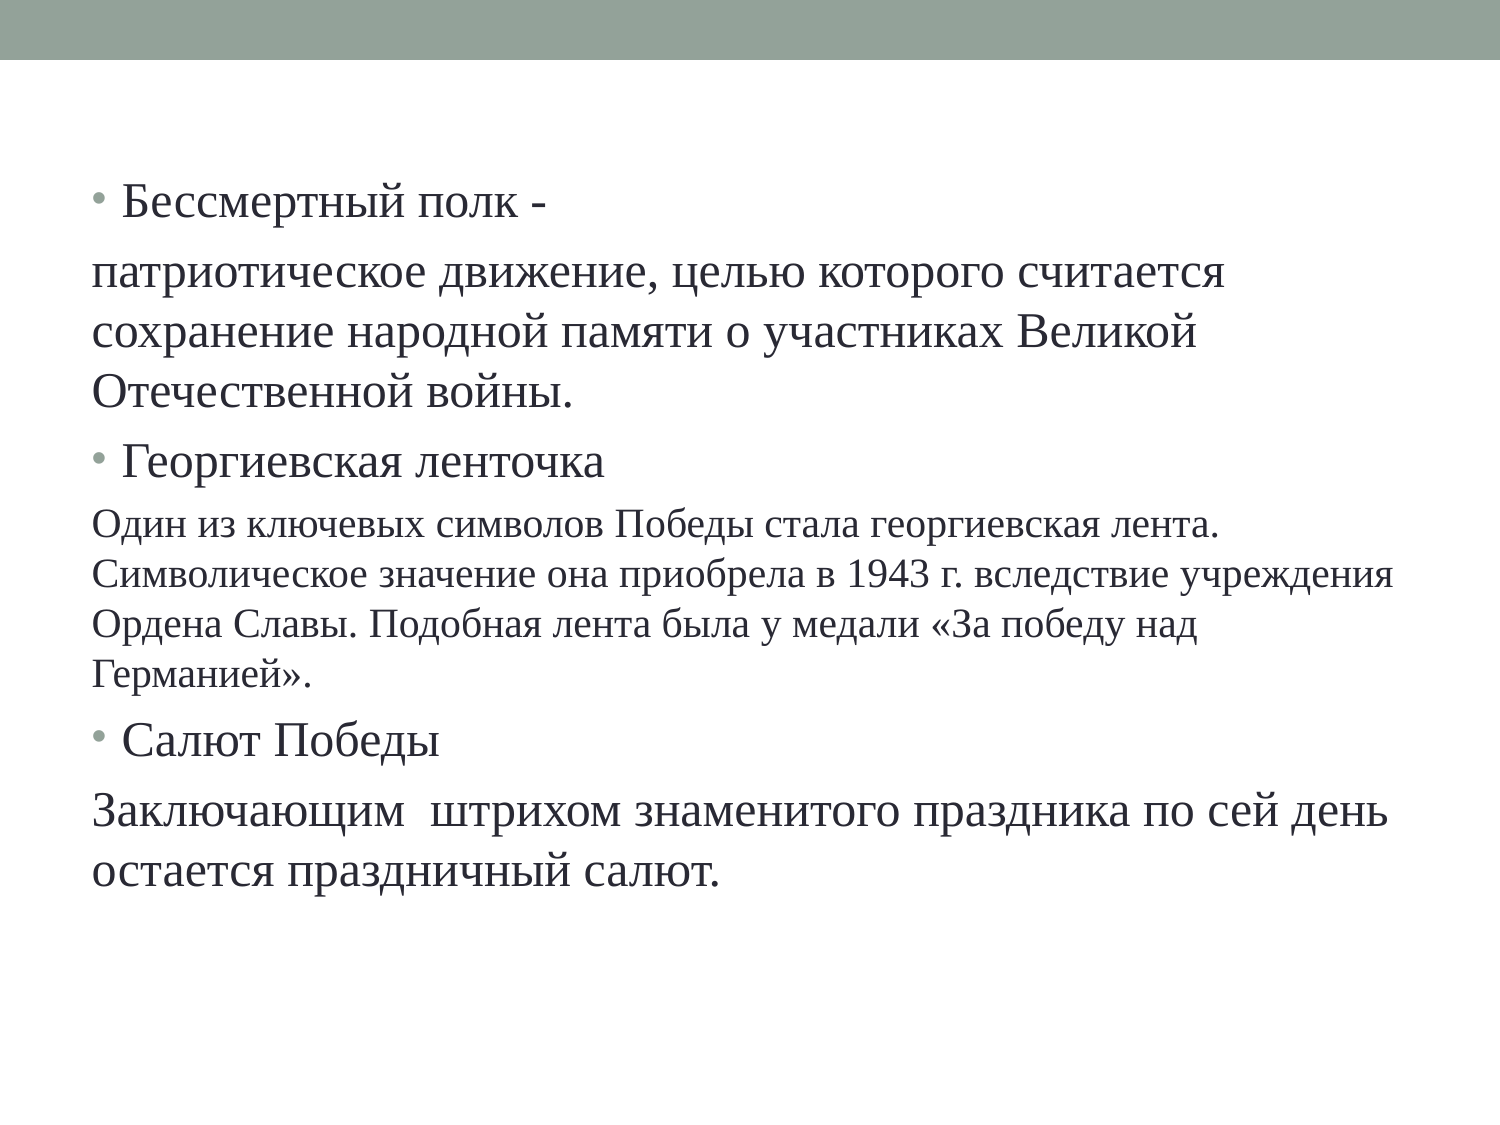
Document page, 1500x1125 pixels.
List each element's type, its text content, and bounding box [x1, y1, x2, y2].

list Бессмертный полк - патриотическое движение, целью которого считается сохранение народной памяти о участниках Великой Отечественной войны. Георгиевская ленточка Один из ключевых символов Победы стала георгиевская лента. Символическое значение она приобрела в 1943 г. вследствие учреждения Ордена Славы. Подобная лента была у медали «За победу над Германией». Салют Победы Заключающим штрихом знаменитого праздника по сей день остается праздничный салют. [76, 90, 1427, 1063]
